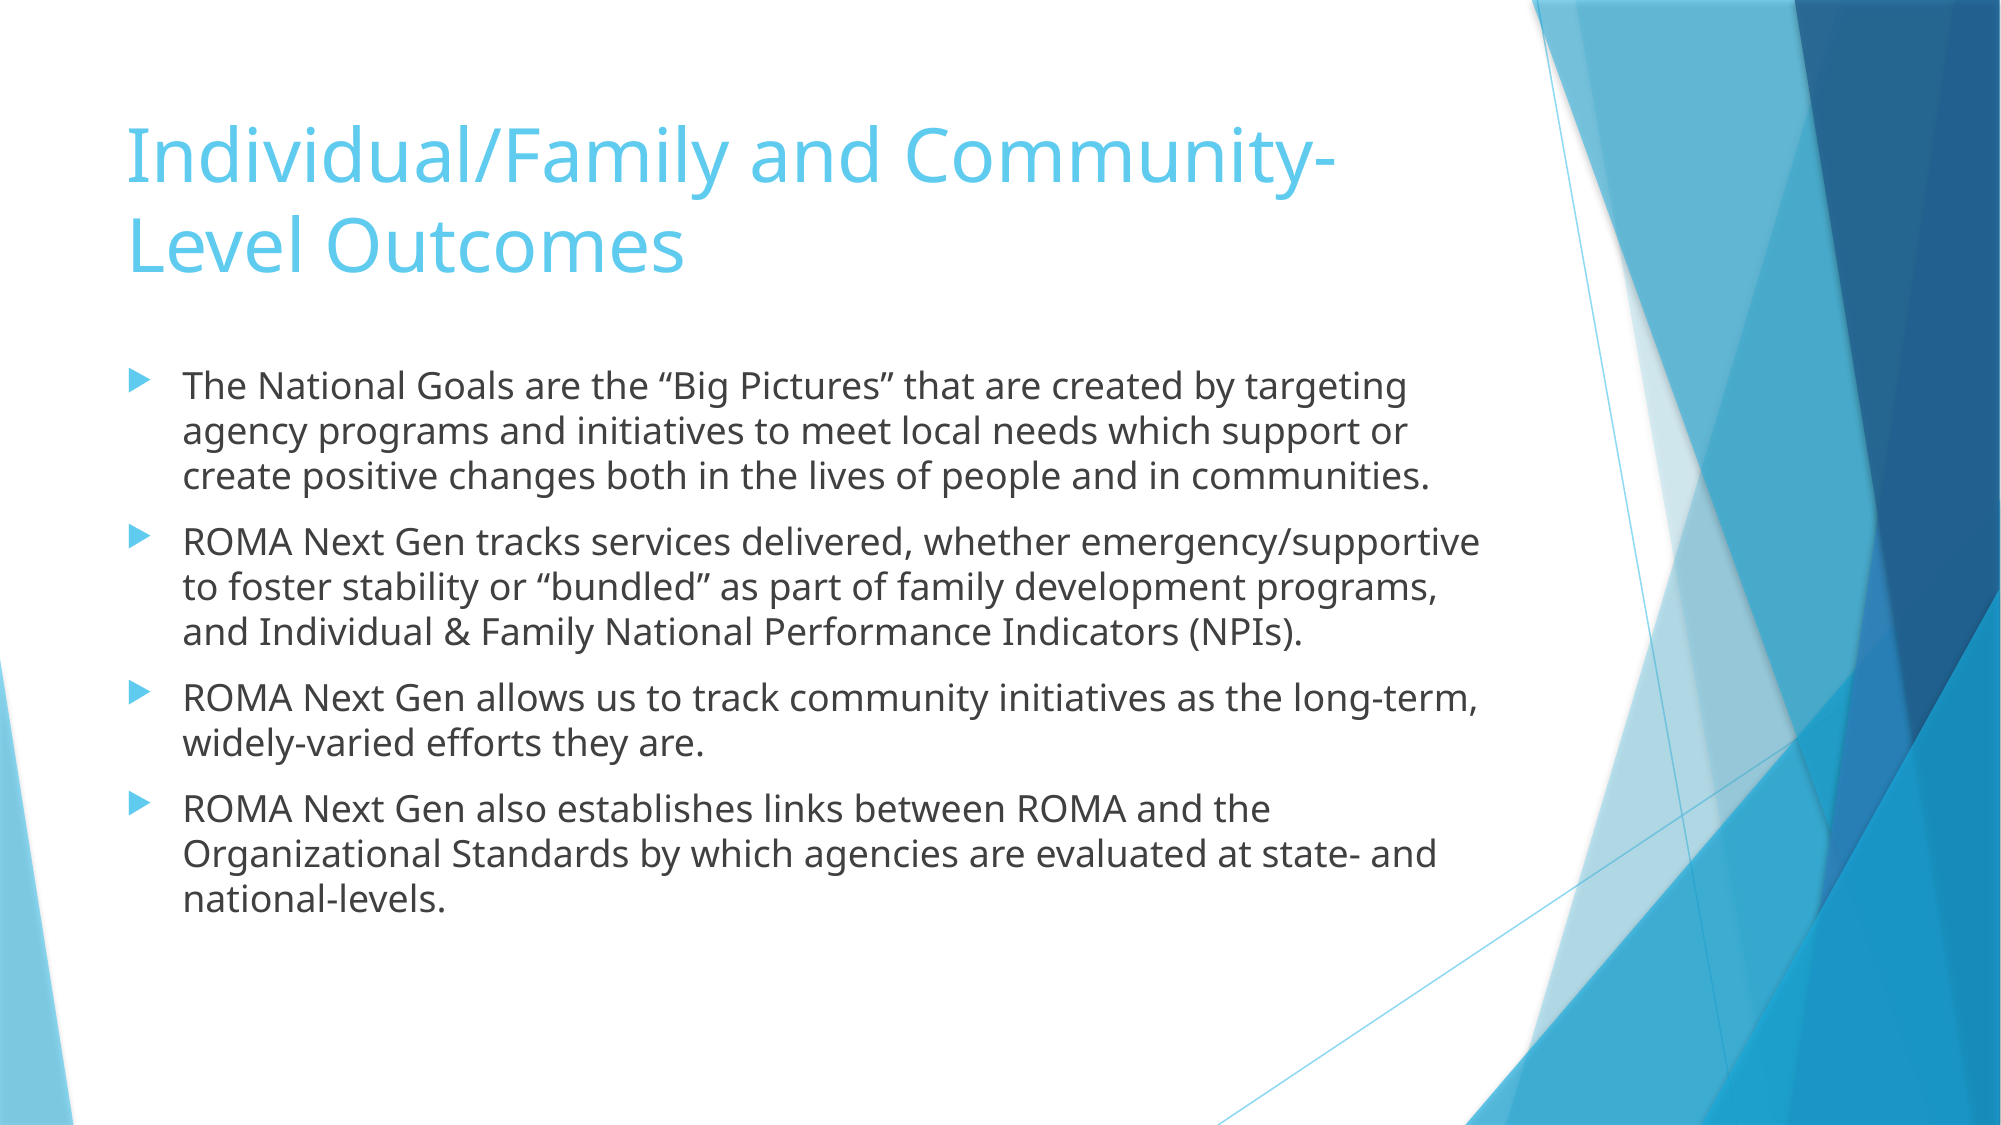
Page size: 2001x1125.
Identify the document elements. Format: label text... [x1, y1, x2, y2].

list The National Goals are the “Big Pictures” that are created by targeting agency programs and initiatives to meet local needs which support or create positive changes both in the lives of people and in communities. ROMA Next Gen tracks services delivered, whether emergency/supportive to foster stability or “bundled” as part of family development programs, and Individual & Family National Performance Indicators (NPIs). ROMA Next Gen allows us to track community initiatives as the long-term, widely-varied efforts they are. ROMA Next Gen also establishes links between ROMA and the Organizational Standards by which agencies are evaluated at state- and national-levels. [111, 354, 1522, 992]
title Individual/Family and Community-Level Outcomes [111, 99, 1522, 317]
